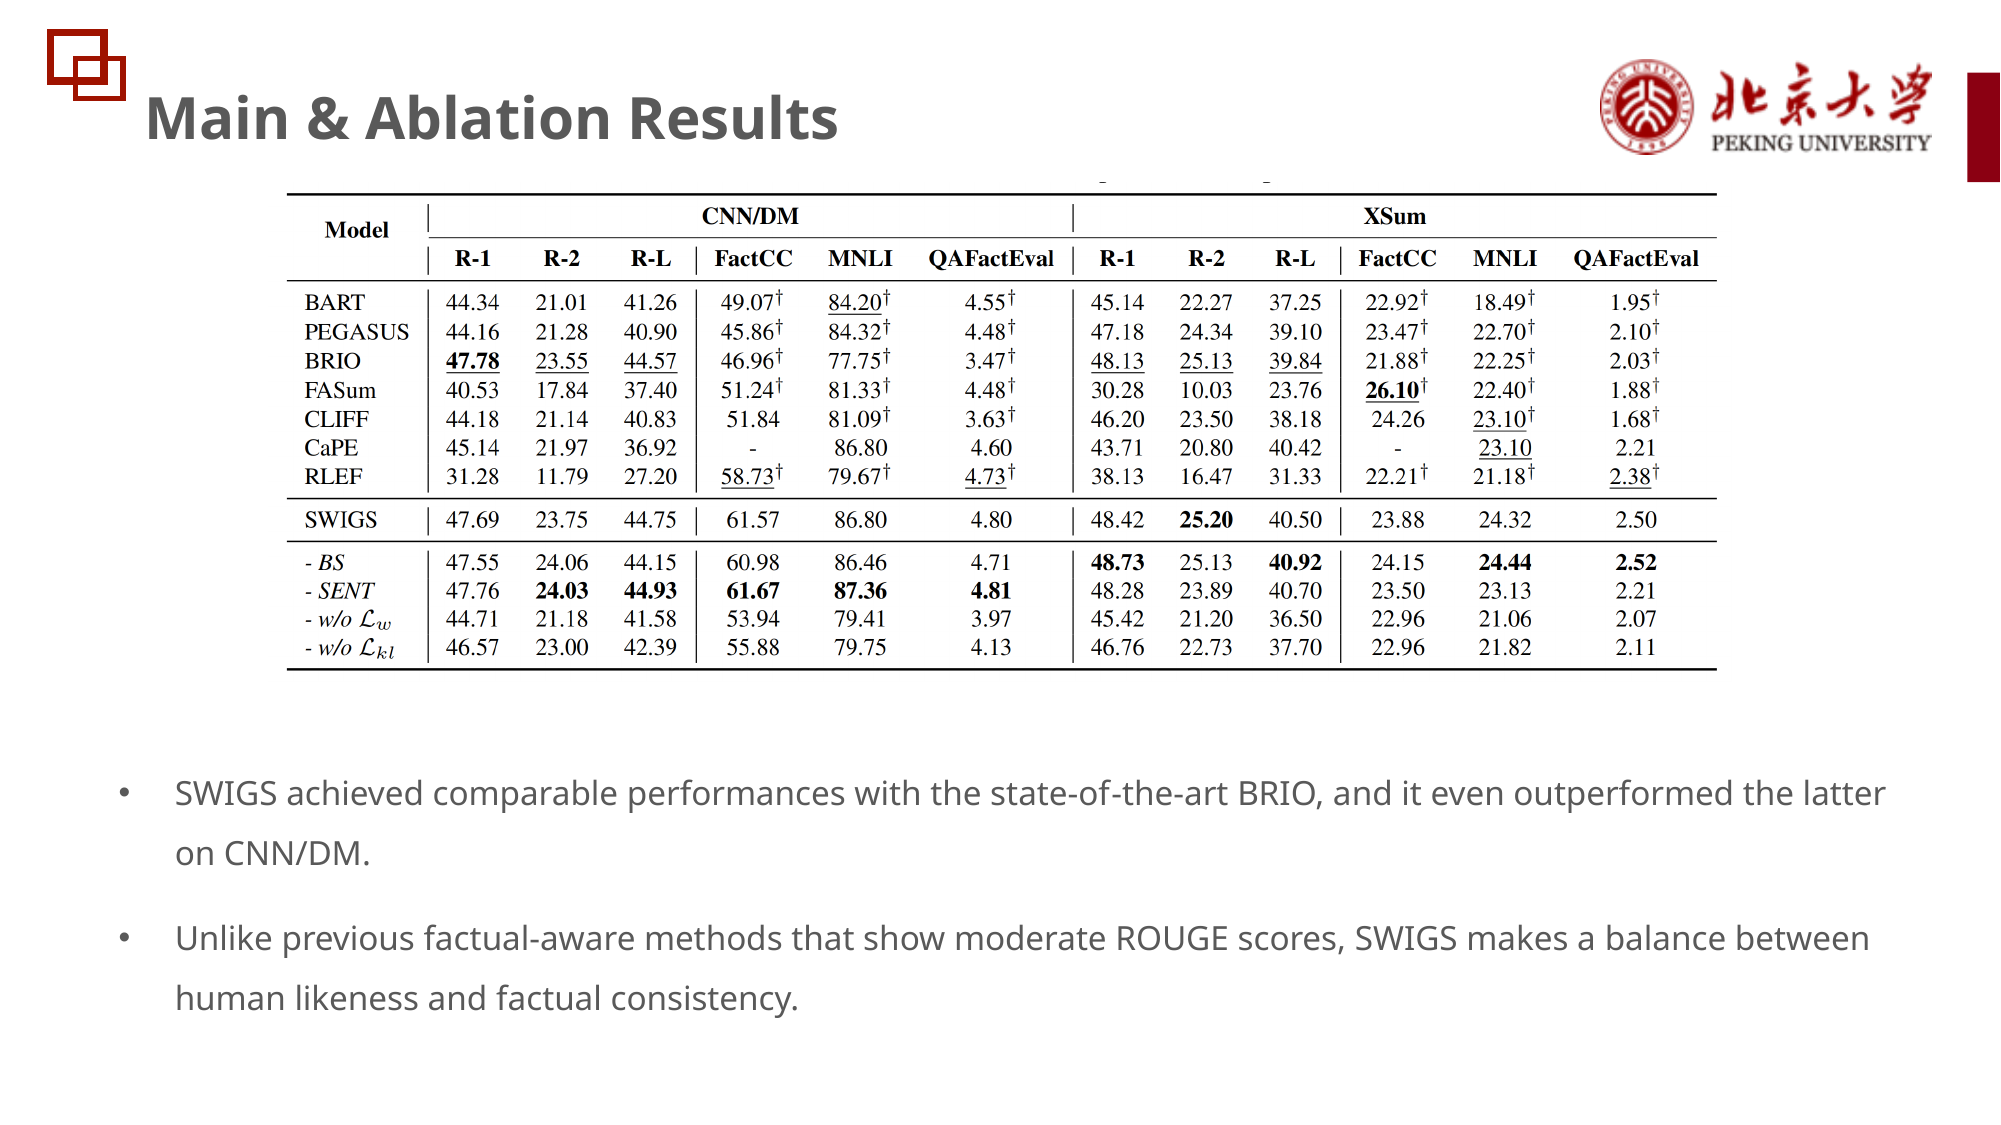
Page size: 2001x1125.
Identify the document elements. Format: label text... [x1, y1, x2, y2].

picture [1600, 59, 1932, 155]
text_box [74, 58, 124, 99]
text_box [49, 31, 105, 82]
text_box [1966, 71, 2000, 183]
picture [268, 182, 1732, 682]
title Main & Ablation Results [144, 19, 1913, 210]
text_box SWIGS achieved comparable performances with the state-of-the-art BRIO, and it even outperformed the latter on CNN/DM. Unlike previous factual-aware methods that show moderate ROUGE scores, SWIGS makes a balance between human likeness and factual consistency. [103, 681, 1913, 1087]
